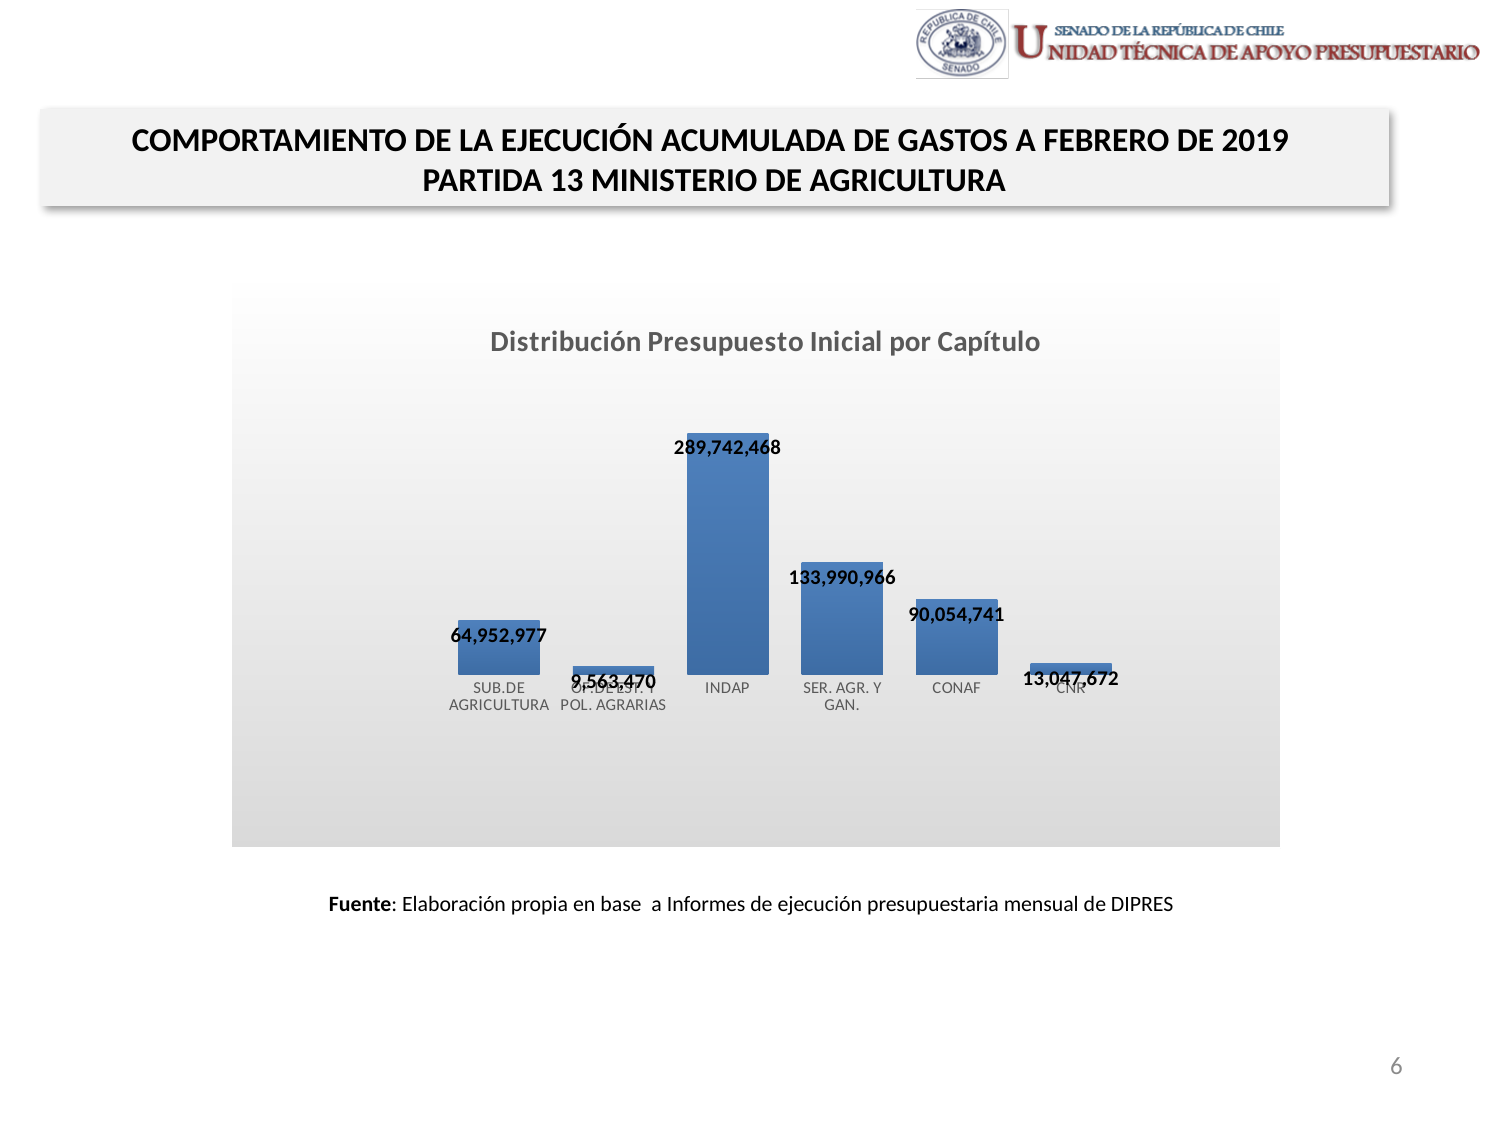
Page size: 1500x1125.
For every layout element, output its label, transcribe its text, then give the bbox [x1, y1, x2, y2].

slide_number 6 [1067, 1035, 1418, 1095]
footer Fuente: Elaboración propia en base a Informes de ejecución presupuestaria mensual de DIPRES [115, 882, 1389, 942]
picture [916, 0, 1495, 112]
text_box COMPORTAMIENTO DE LA EJECUCIÓN ACUMULADA DE GASTOS A FEBRERO DE 2019 PARTIDA 13 MINISTERIO DE AGRICULTURA [41, 109, 1389, 206]
text_box [63, 208, 1414, 1059]
chart [229, 275, 1282, 850]
